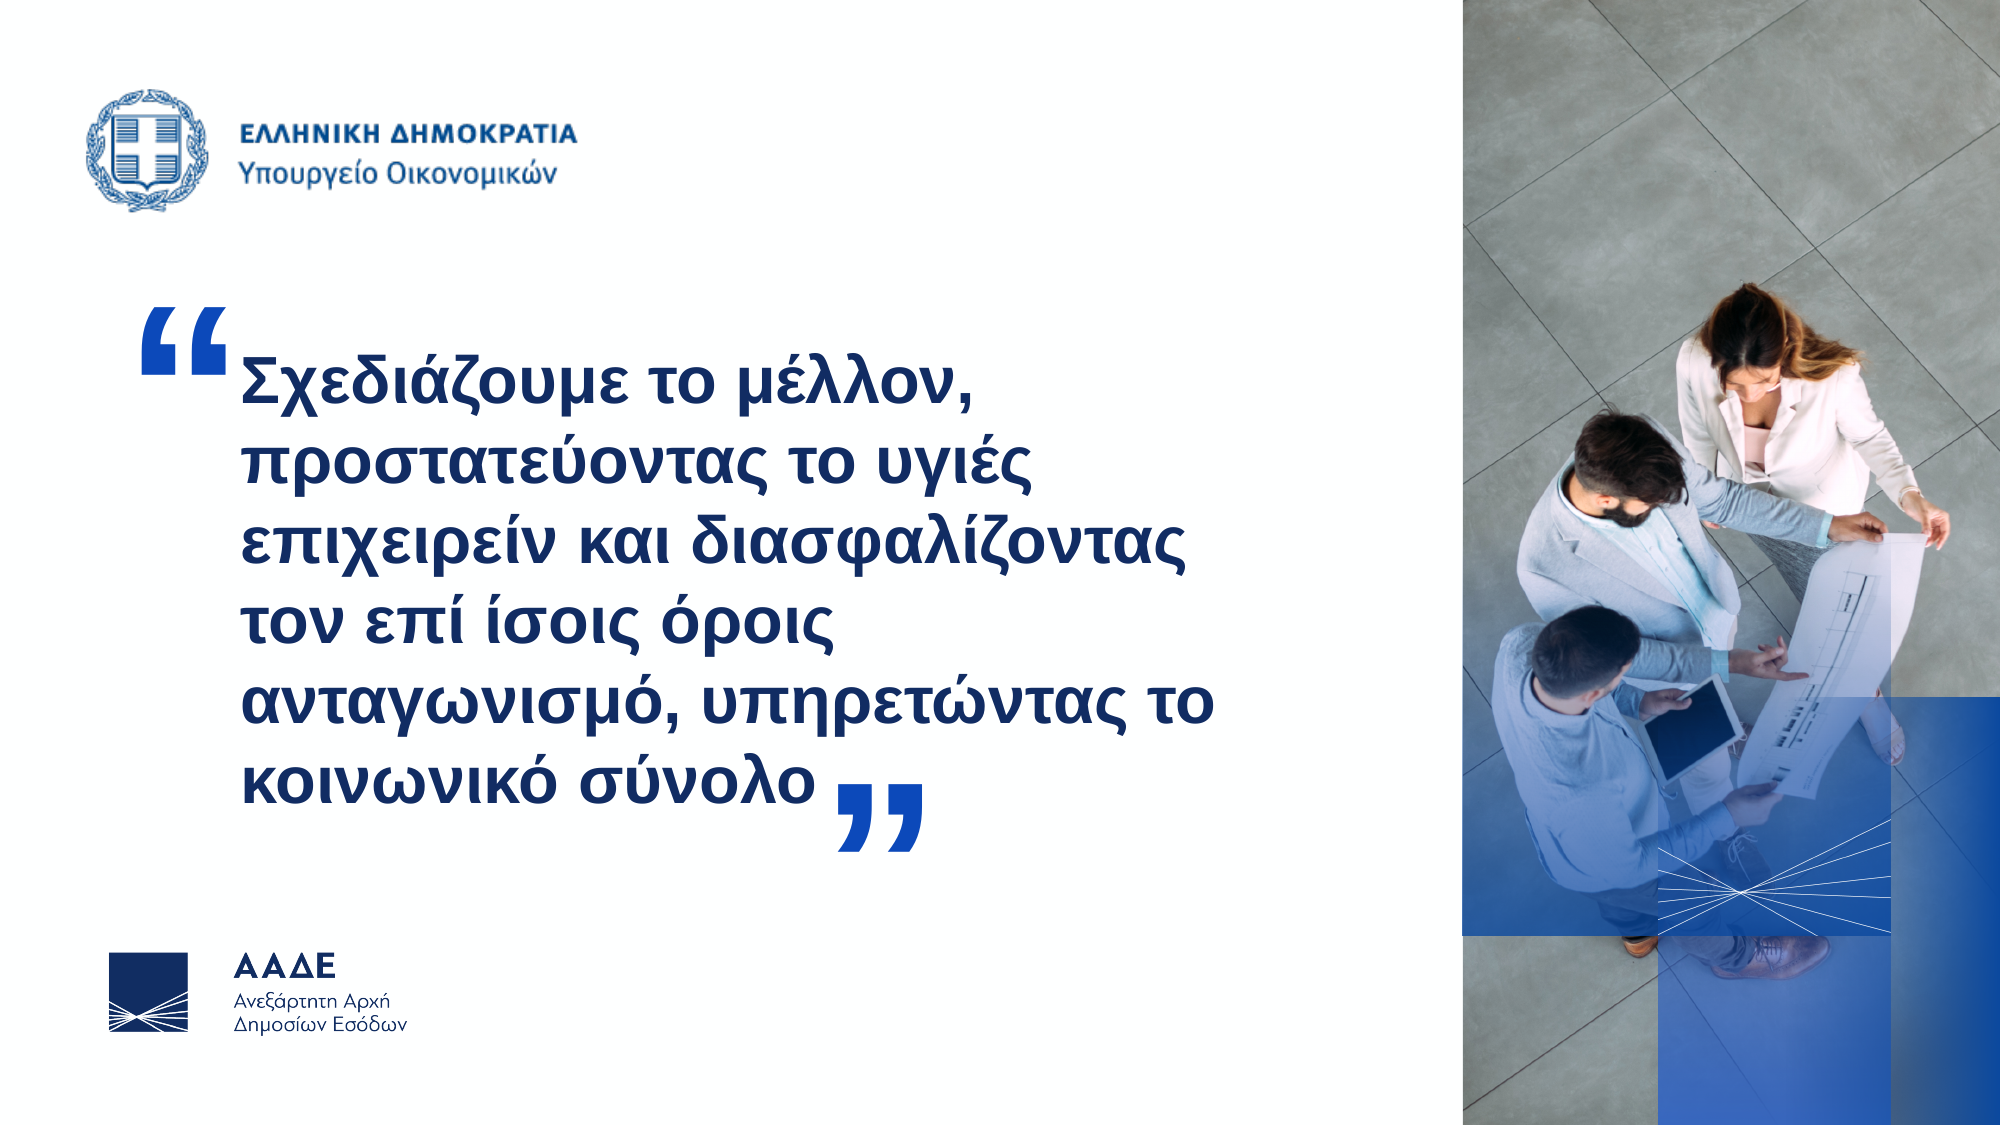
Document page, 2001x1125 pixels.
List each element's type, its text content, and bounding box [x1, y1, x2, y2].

picture [74, 88, 590, 214]
picture [1462, 0, 2000, 697]
text_box ” [805, 702, 1027, 1005]
text_box “ [109, 225, 1155, 529]
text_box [1462, 697, 2000, 1125]
text_box Σχεδιάζουμε το μέλλον, προστατεύοντας το υγιές επιχειρείν και διασφαλίζοντας τον επί ίσοις όροις ανταγωνισμό, υπηρετώντας το κοινωνικό σύνολο [226, 329, 1271, 824]
picture [43, 898, 473, 1090]
